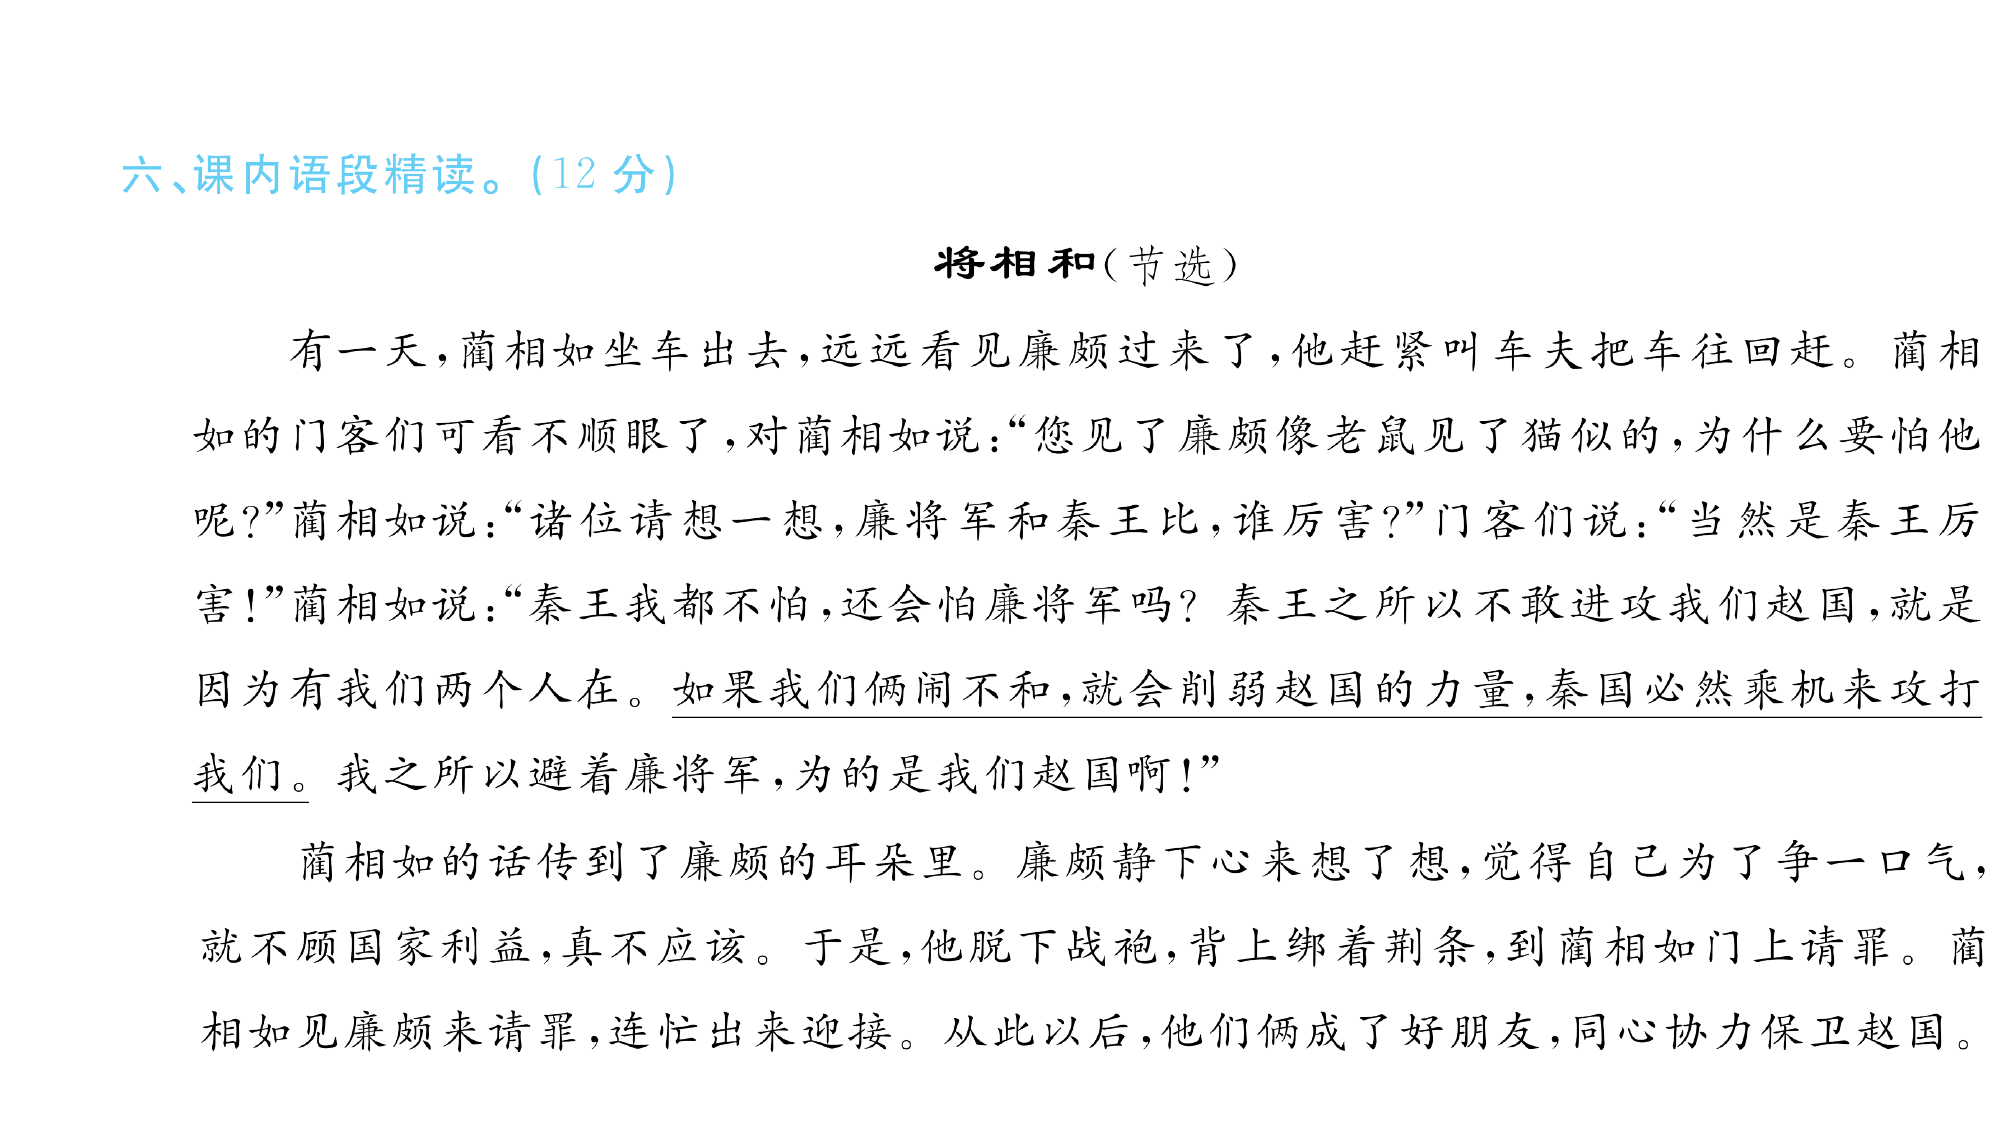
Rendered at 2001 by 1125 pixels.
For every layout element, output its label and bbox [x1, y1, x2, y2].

picture [118, 141, 2000, 819]
picture [196, 822, 2001, 1075]
